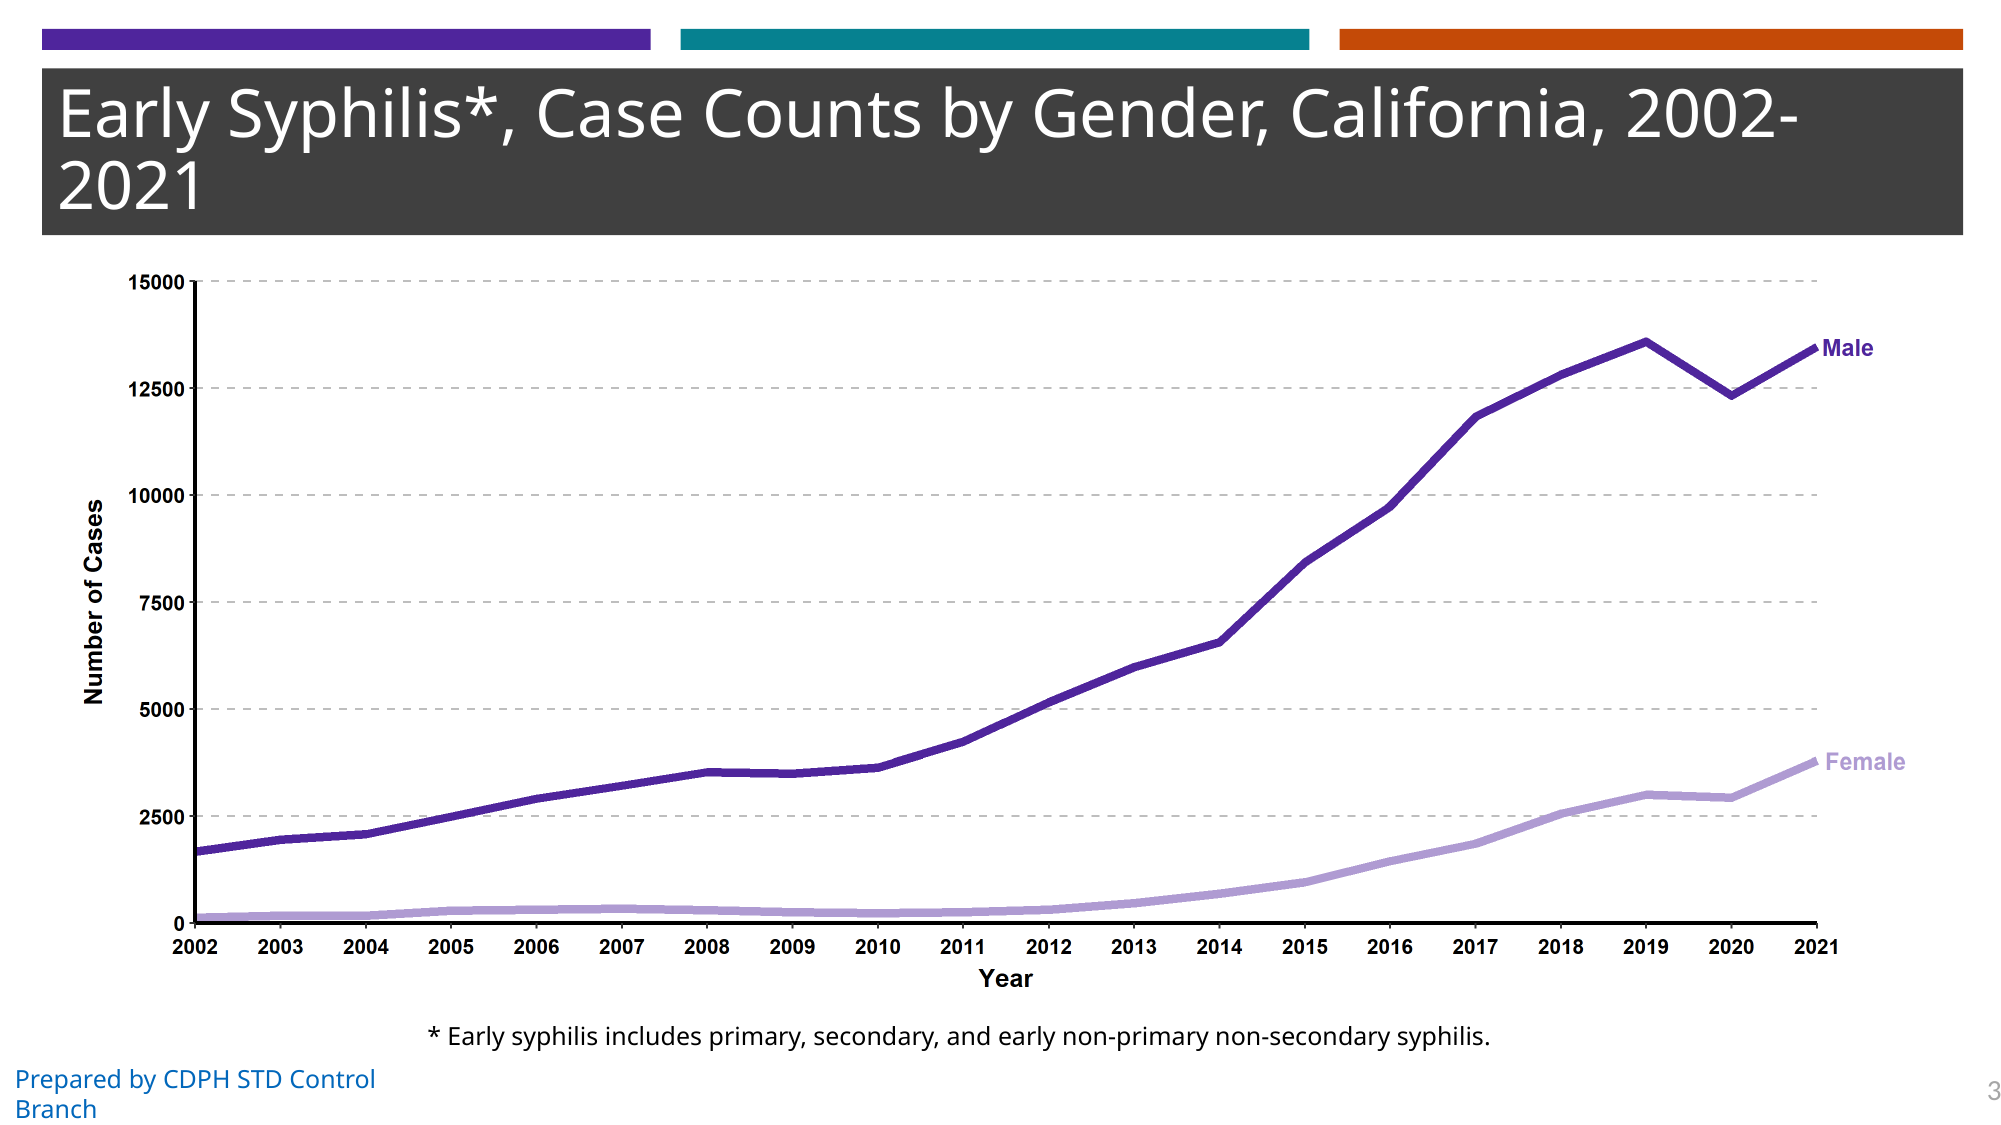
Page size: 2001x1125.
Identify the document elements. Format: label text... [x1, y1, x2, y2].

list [67, 251, 1936, 1012]
title Early Syphilis*, Case Counts by Gender, California, 2002-2021 [42, 68, 1964, 236]
list * Early syphilis includes primary, secondary, and early non-primary non-secondary syphilis. [412, 1013, 1947, 1124]
